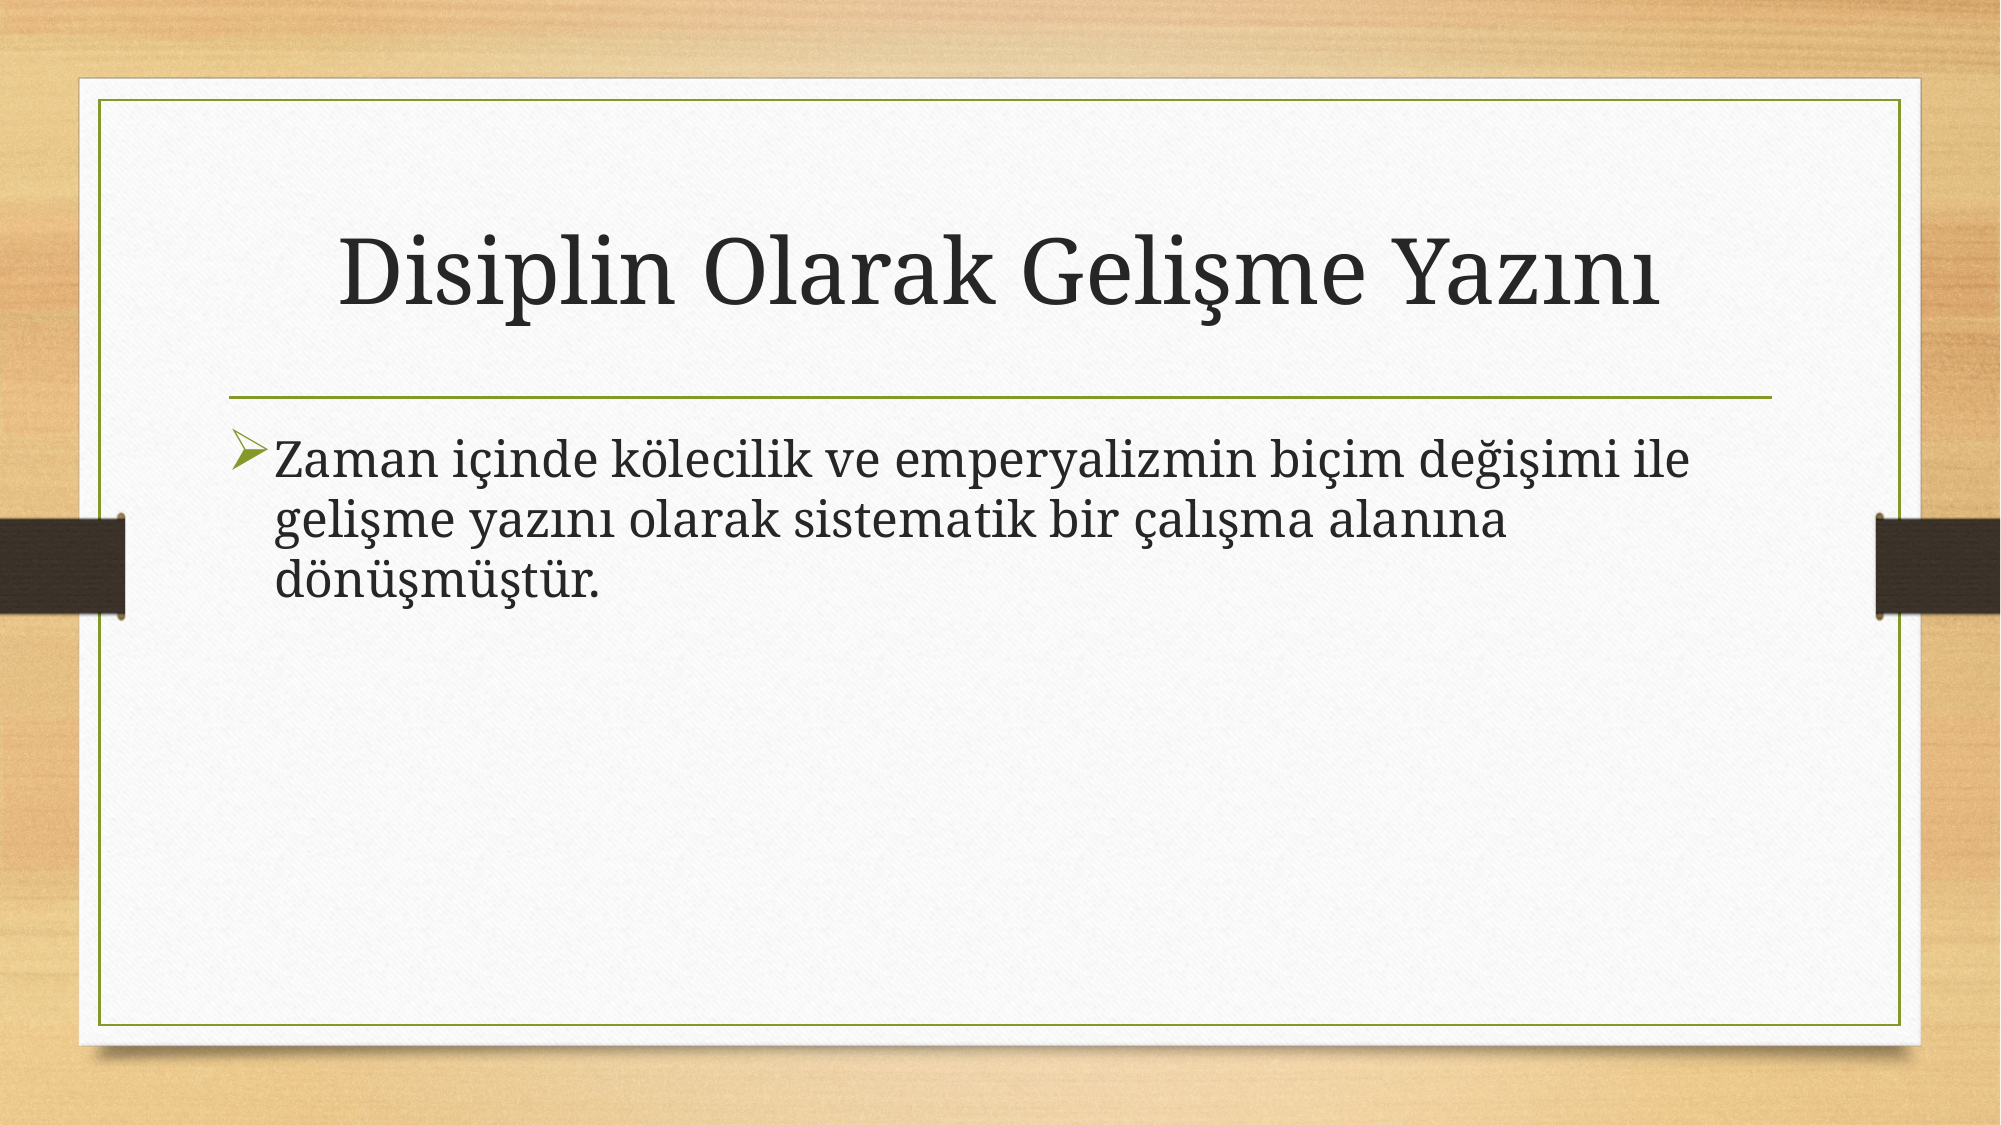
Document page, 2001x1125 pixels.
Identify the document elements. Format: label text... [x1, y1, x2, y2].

list Zaman içinde kölecilik ve emperyalizmin biçim değişimi ile gelişme yazını olarak sistematik bir çalışma alanına dönüşmüştür. [212, 419, 1788, 964]
picture [0, 0, 2001, 1125]
title Disiplin Olarak Gelişme Yazını [212, 161, 1788, 375]
